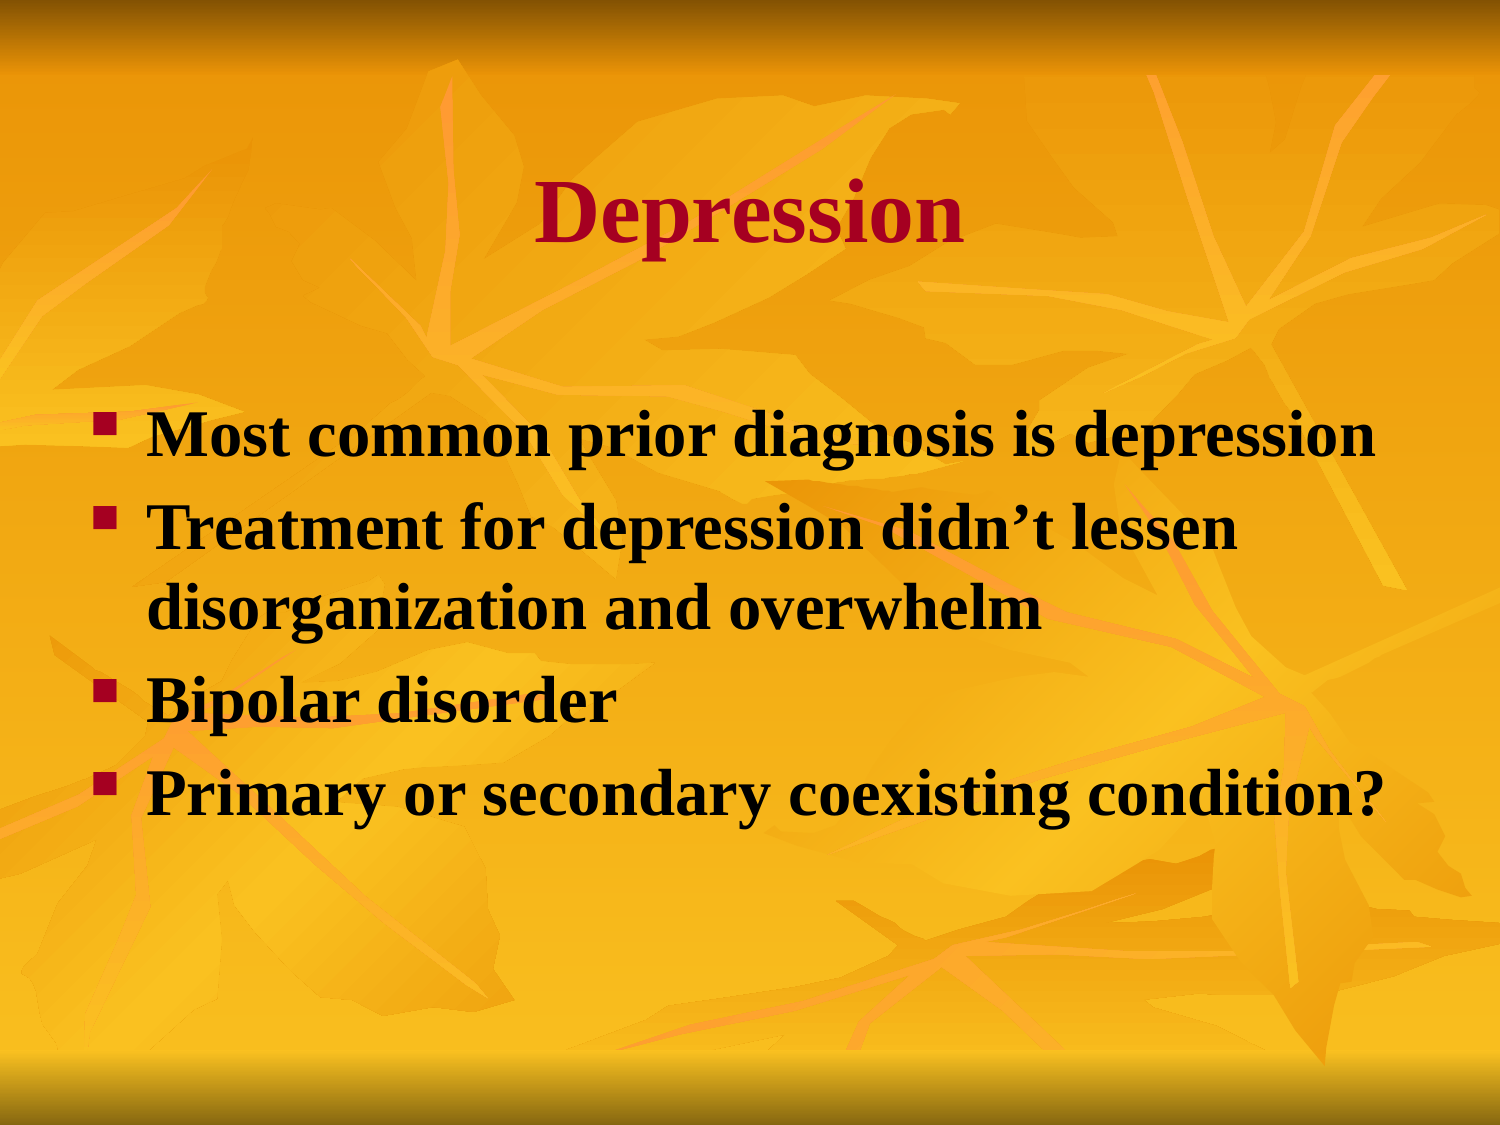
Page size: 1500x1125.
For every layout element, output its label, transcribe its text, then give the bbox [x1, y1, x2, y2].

list Most common prior diagnosis is depression Treatment for depression didn’t lessen disorganization and overwhelm Bipolar disorder Primary or secondary coexisting condition? [74, 381, 1426, 1125]
title Depression [74, 112, 1426, 301]
